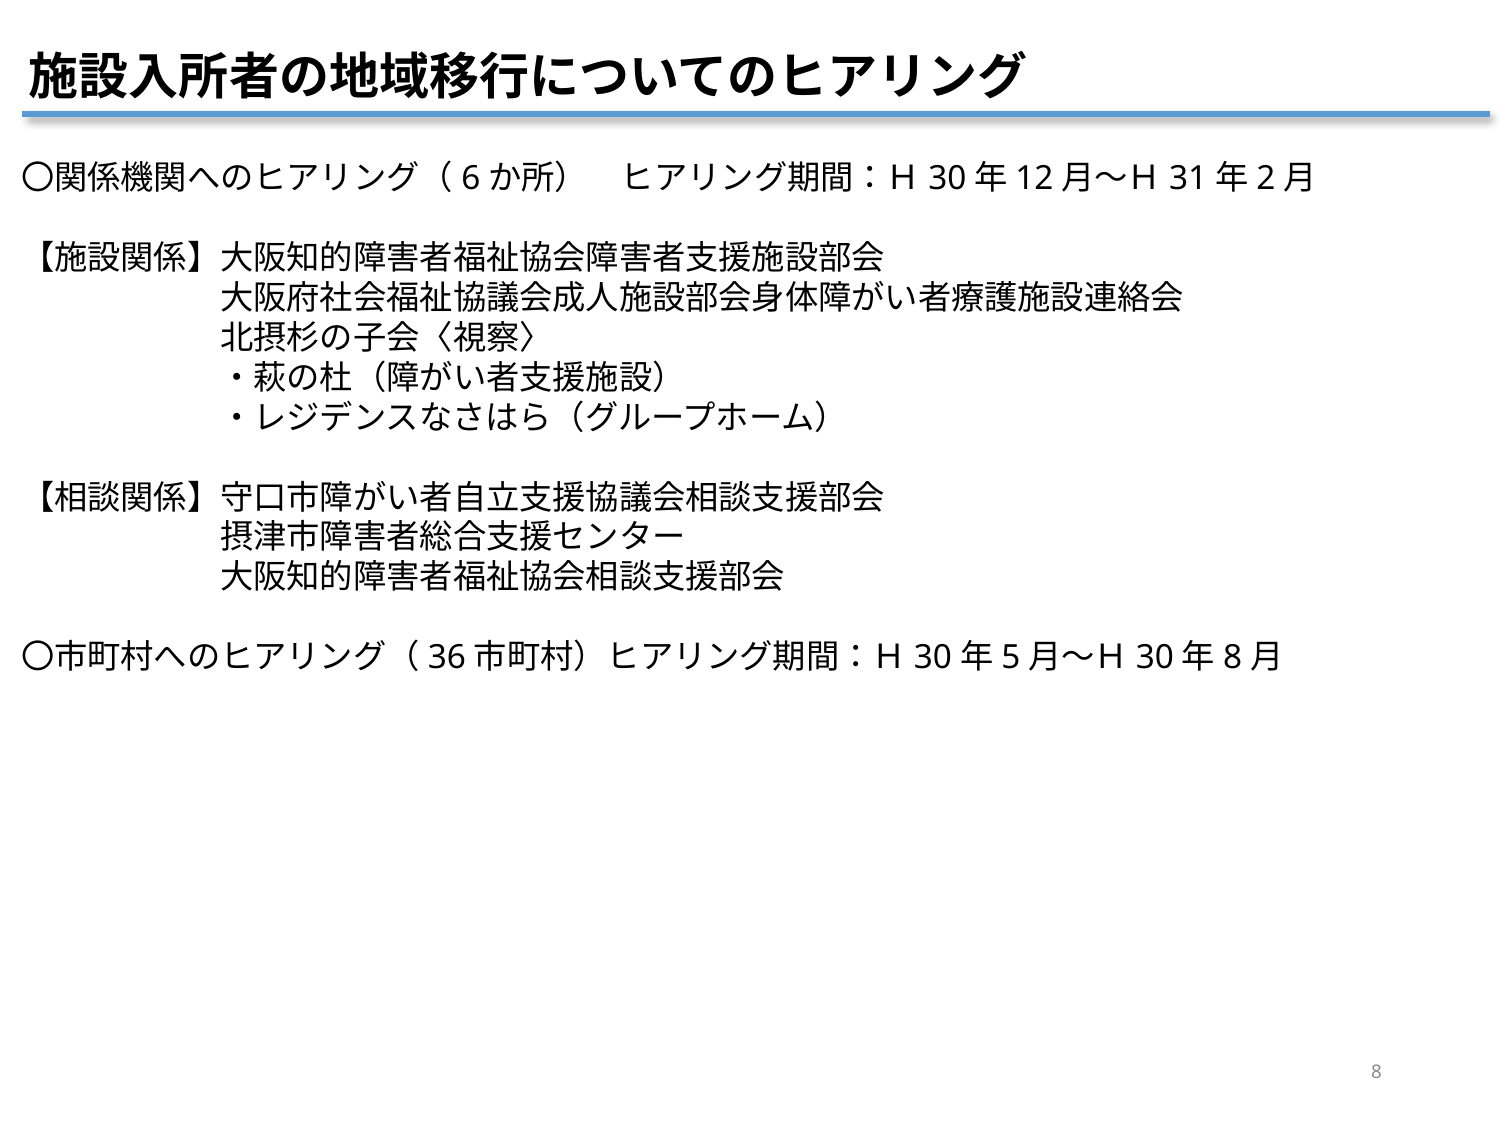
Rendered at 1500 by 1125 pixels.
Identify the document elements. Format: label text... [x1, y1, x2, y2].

slide_number 8 [1059, 1042, 1397, 1103]
title 施設入所者の地域移行についてのヒアリング [14, 42, 1140, 115]
text_box 〇関係機関へのヒアリング（6か所） ヒアリング期間：Ｈ30年12月～Ｈ31年2月 【施設関係】大阪知的障害者福祉協会障害者支援施設部会 大阪府社会福祉協議会成人施設部会身体障がい者療護施設連絡会 北摂杉の子会〈視察〉 ・萩の杜（障がい者支援施設） ・レジデンスなさはら（グループホーム） 【相談関係】守口市障がい者自立支援協議会相談支援部会 摂津市障害者総合支援センター 大阪知的障害者福祉協会相談支援部会 〇市町村へのヒアリング（36市町村）ヒアリング期間：Ｈ30年5月～Ｈ30年8月 [6, 149, 1500, 773]
